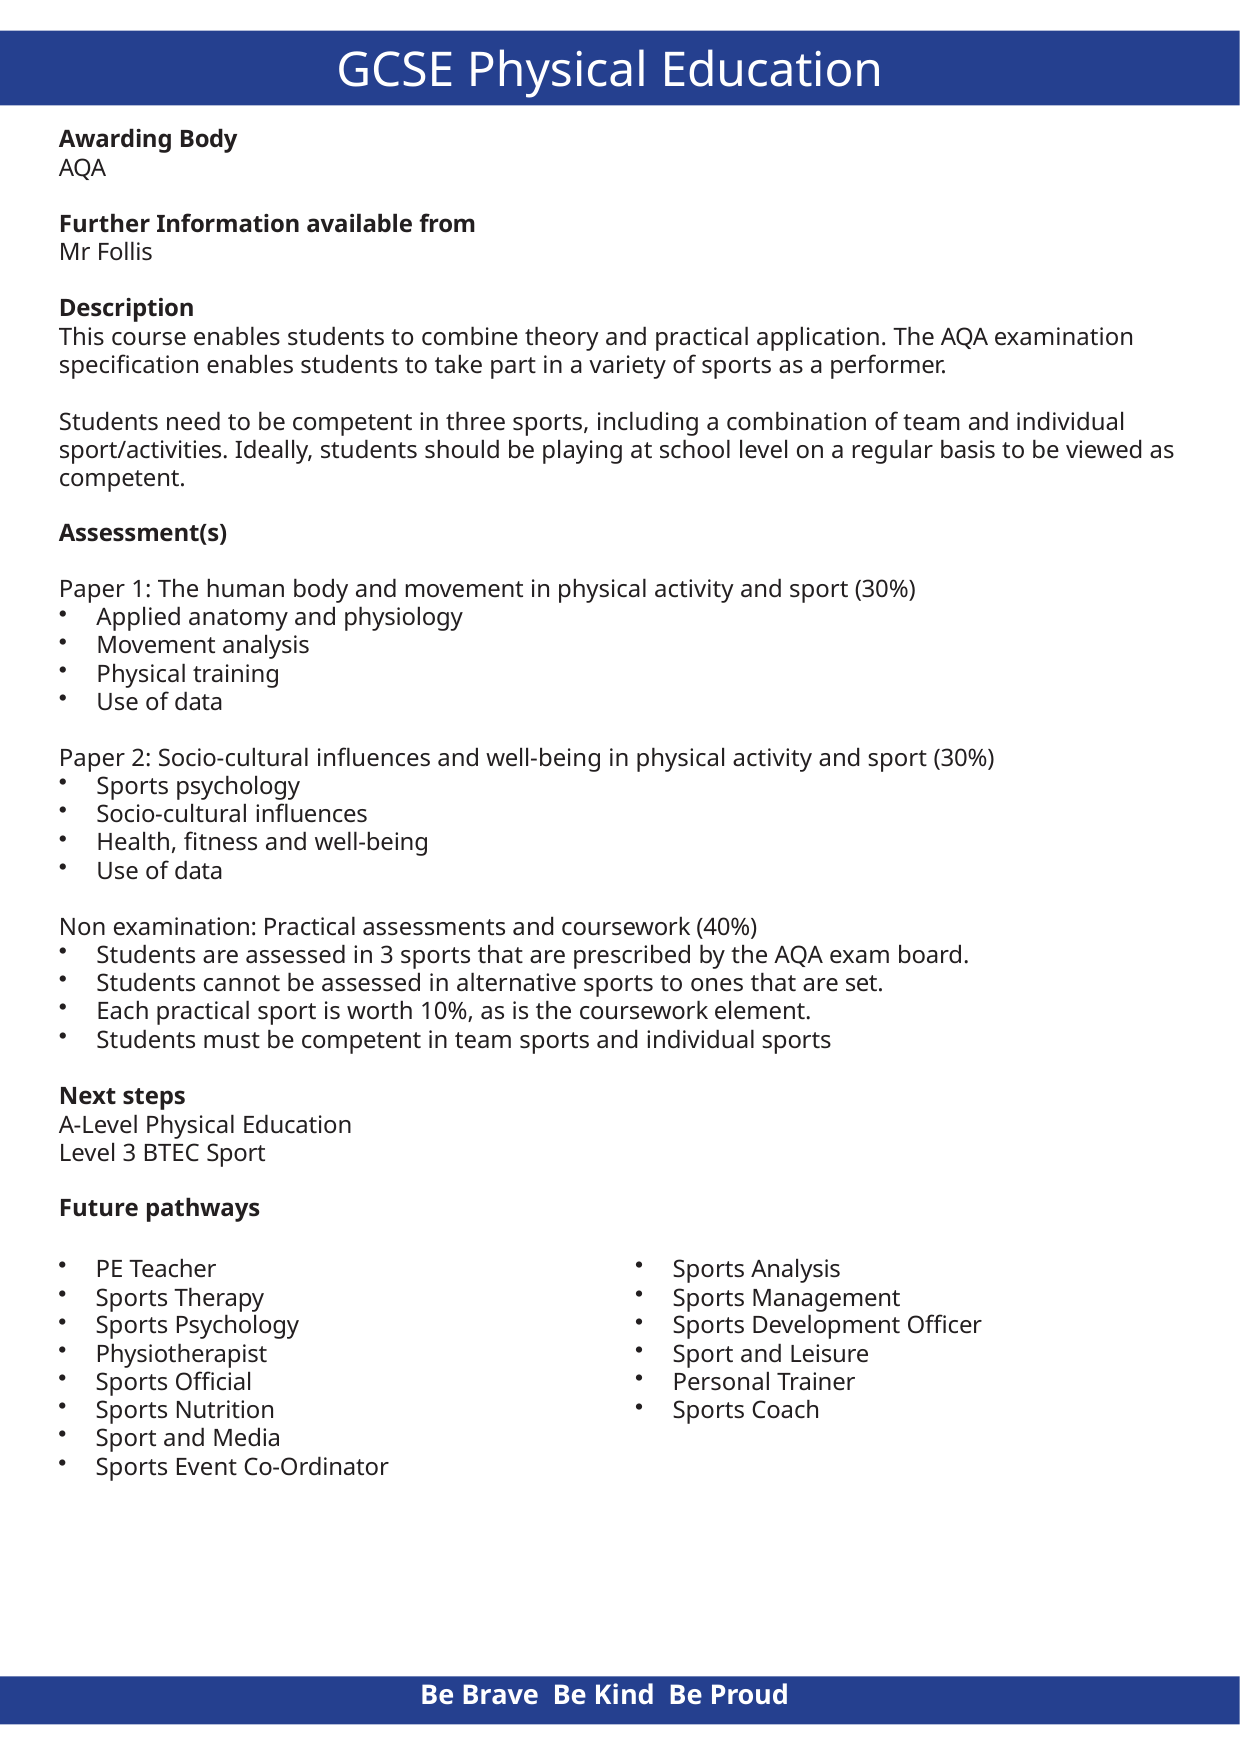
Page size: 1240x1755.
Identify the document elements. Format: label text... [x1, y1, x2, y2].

footer Be Brave Be Kind Be Proud [417, 1656, 823, 1755]
title GCSE Physical Education [131, 36, 1109, 121]
text_box PE Teacher Sports Therapy Sports Psychology Physiotherapist Sports Official Sports Nutrition Sport and Media Sports Event Co-Ordinator [56, 1252, 415, 1480]
text_box Awarding Body AQA Further Information available from Mr Follis Description This course enables students to combine theory and practical application. The AQA examination specification enables students to take part in a variety of sports as a performer. Students need to be competent in three sports, including a combination of team and individual sport/activities. Ideally, students should be playing at school level on a regular basis to be viewed as competent. Assessment(s) Paper 1: The human body and movement in physical activity and sport (30%) Applied anatomy and physiology Movement analysis Physical training Use of data Paper 2: Socio-cultural influences and well-being in physical activity and sport (30%) Sports psychology Socio-cultural influences Health, fitness and well-being Use of data Non examination: Practical assessments and coursework (40%) Students are assessed in 3 sports that are prescribed by the AQA exam board. Students cannot be assessed in alternative sports to ones that are set. Each practical sport is worth 10%, as is the coursework element. Students must be competent in team sports and individual sports Next steps A-Level Physical Education Level 3 BTEC Sport Future pathways [56, 121, 1178, 1222]
text_box Sports Analysis Sports Management Sports Development Officer Sport and Leisure Personal Trainer Sports Coach [633, 1252, 1012, 1424]
